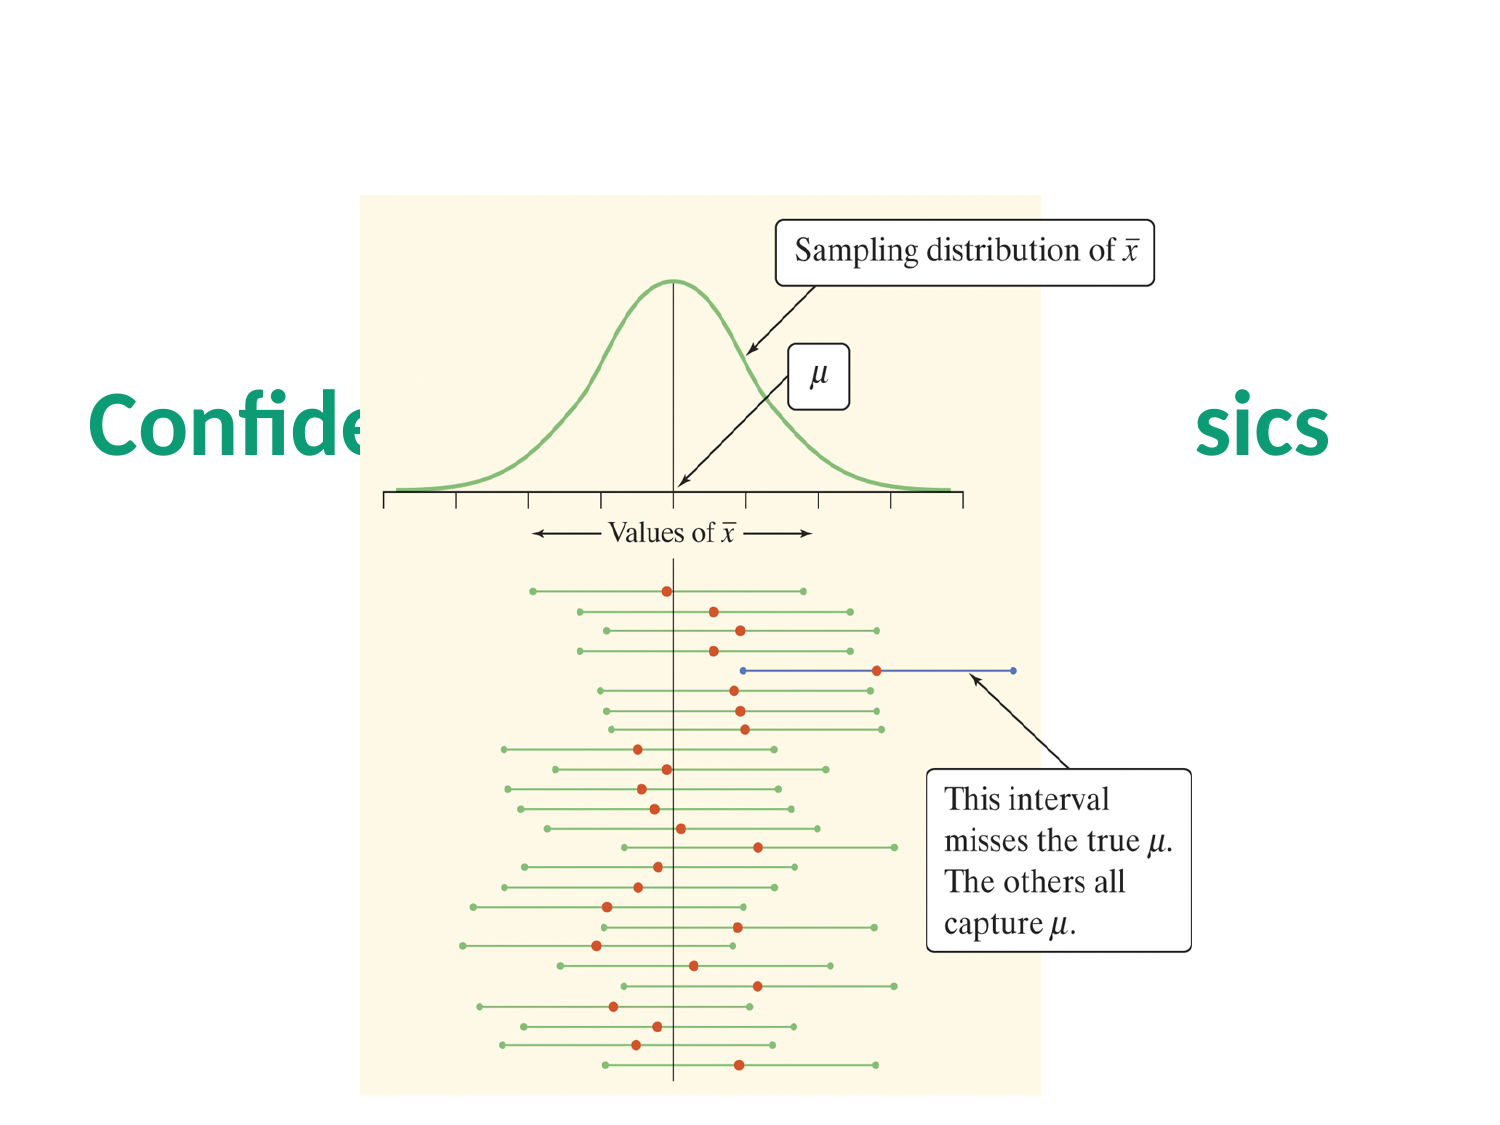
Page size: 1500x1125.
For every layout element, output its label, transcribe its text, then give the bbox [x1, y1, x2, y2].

picture [360, 195, 1192, 1096]
list Confidence Intervals: The Basics [73, 59, 1433, 482]
